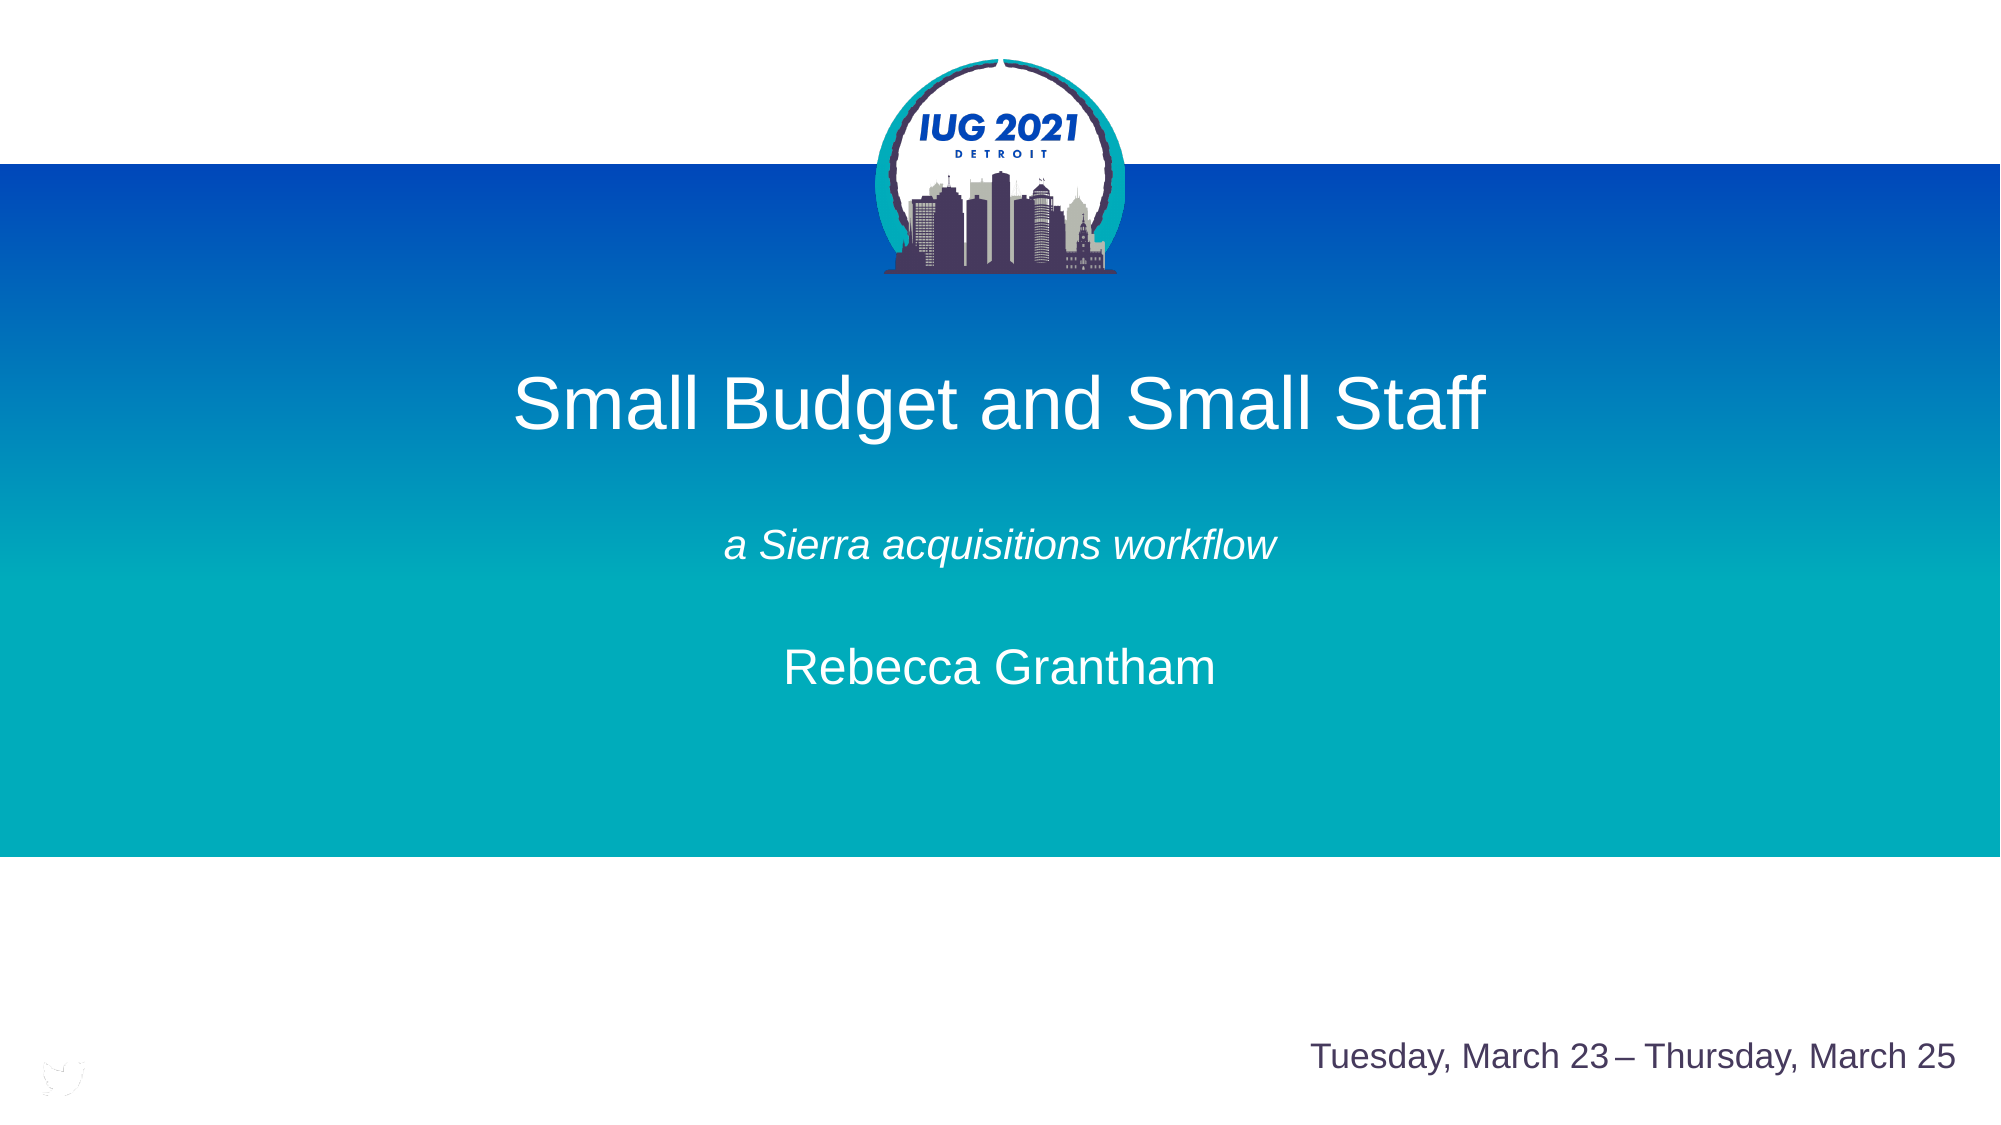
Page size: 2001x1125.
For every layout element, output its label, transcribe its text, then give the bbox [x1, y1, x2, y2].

list Rebecca Grantham [430, 633, 1570, 725]
subtitle a Sierra acquisitions workflow [430, 516, 1570, 577]
title Small Budget and Small Staff [431, 357, 1569, 486]
